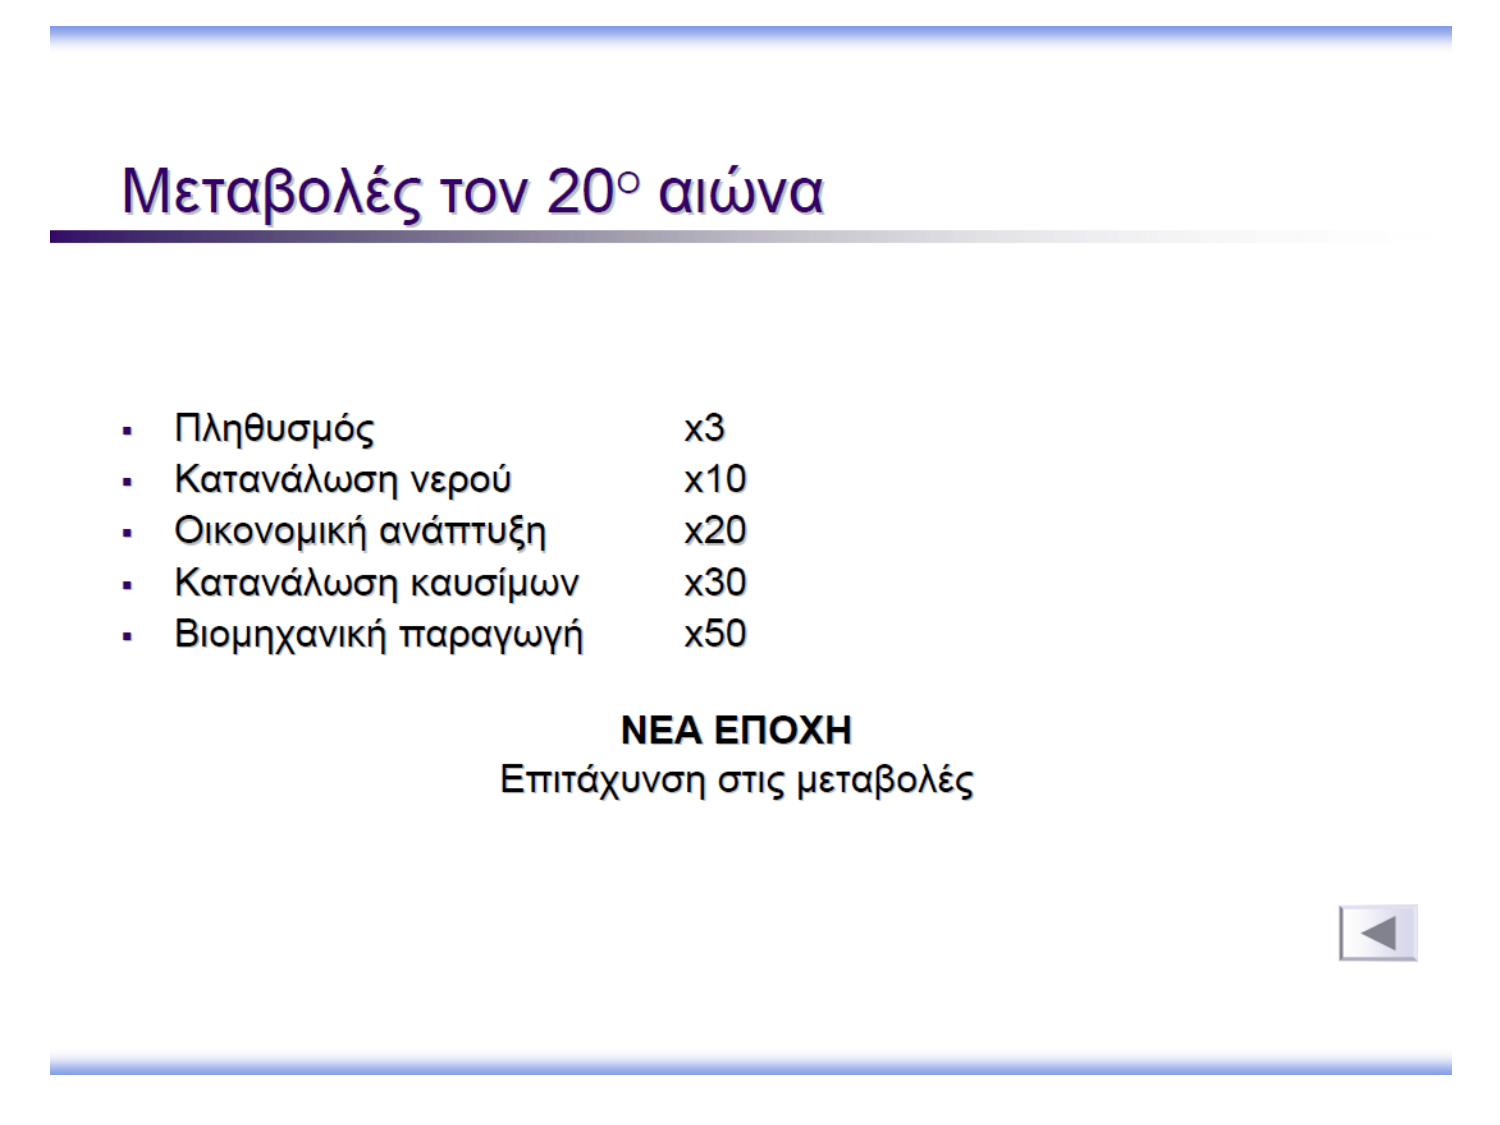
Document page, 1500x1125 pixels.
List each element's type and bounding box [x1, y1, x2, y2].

picture [49, 26, 1453, 1076]
